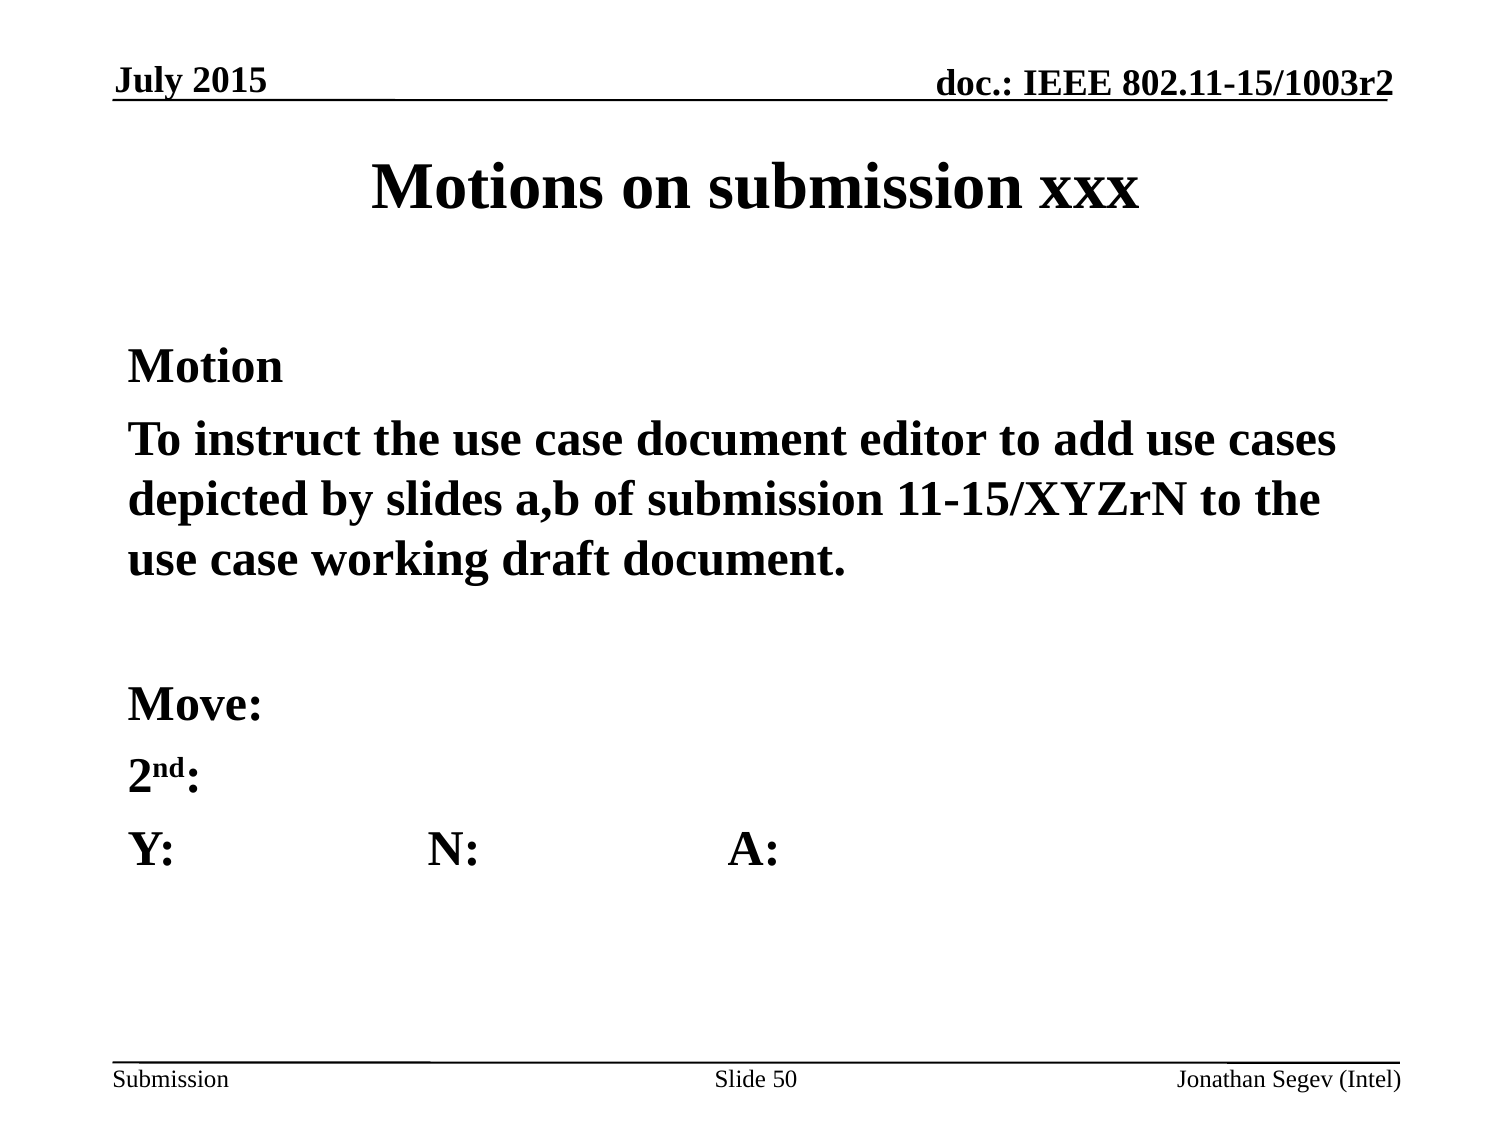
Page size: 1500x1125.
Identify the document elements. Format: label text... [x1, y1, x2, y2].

footer Jonathan Segev (Intel) [949, 1061, 1402, 1093]
title Motions on submission xxx [118, 94, 1394, 270]
list Motion To instruct the use case document editor to add use cases depicted by slides a,b of submission 11-15/XYZrN to the use case working draft document. Move: 2nd: Y: N: A: [112, 324, 1388, 1000]
slide_number Slide 50 [712, 1061, 800, 1123]
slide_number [114, 54, 283, 101]
